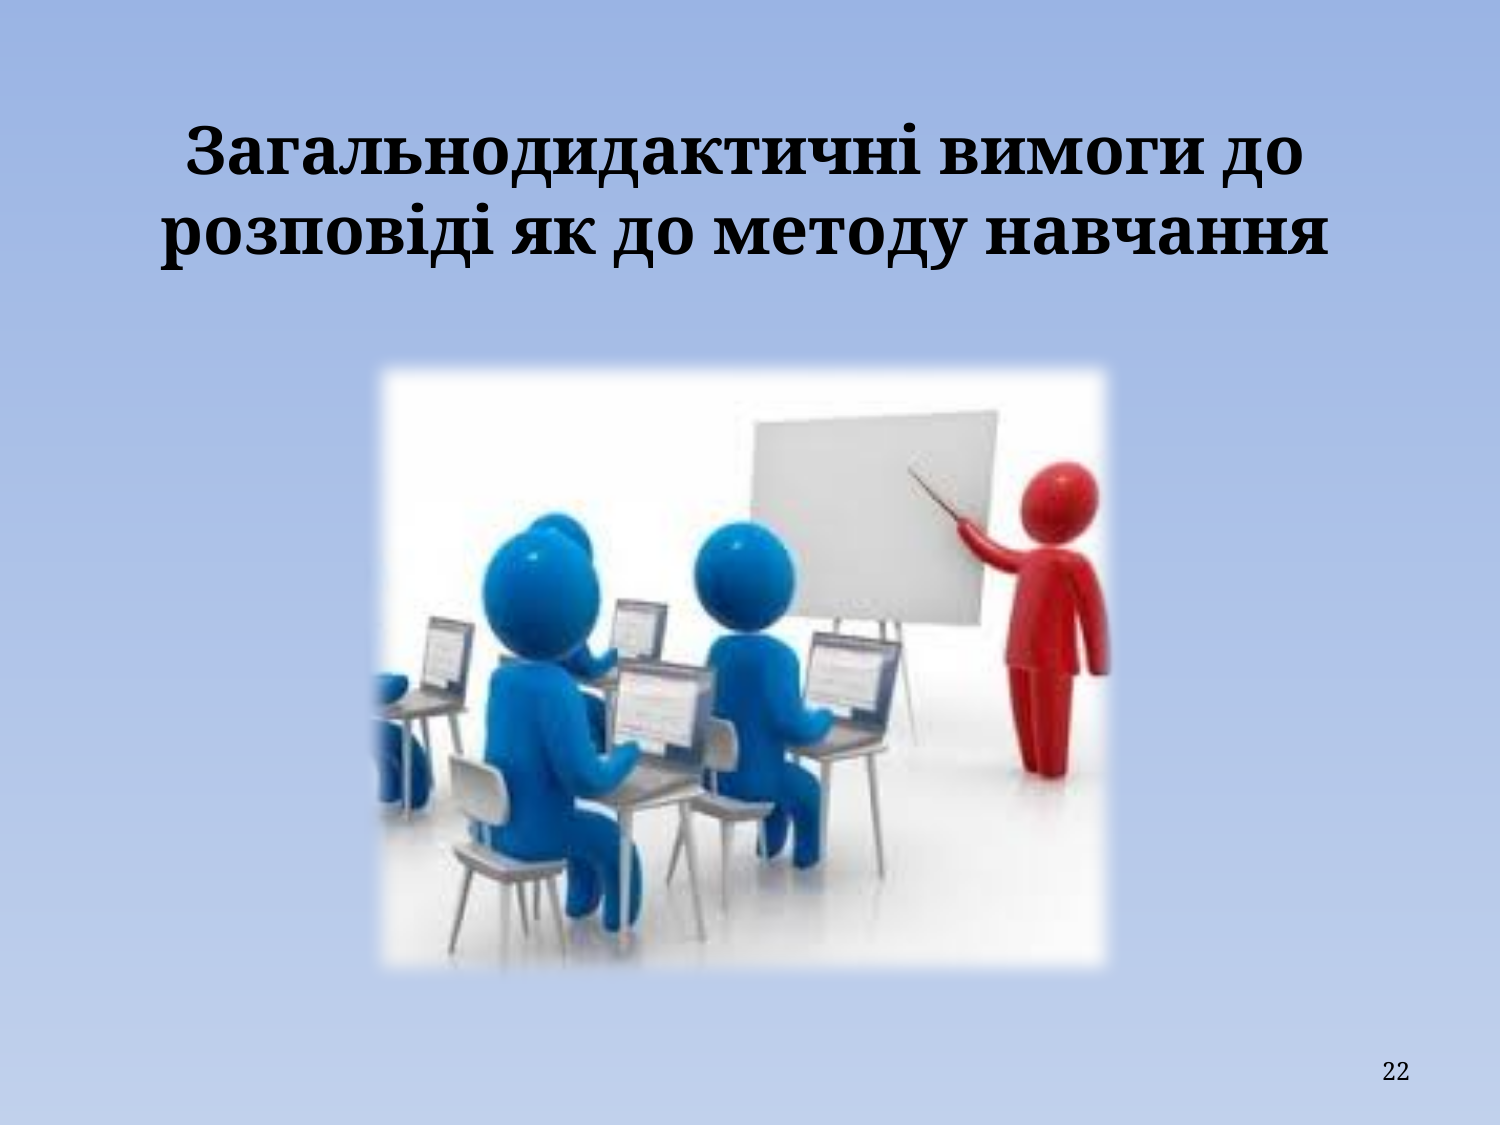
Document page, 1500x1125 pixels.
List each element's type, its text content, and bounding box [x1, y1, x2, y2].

title Загальнодидактичні вимоги до розповіді як до методу навчання [70, 93, 1421, 282]
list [364, 351, 1125, 985]
slide_number 22 [1074, 1042, 1425, 1103]
